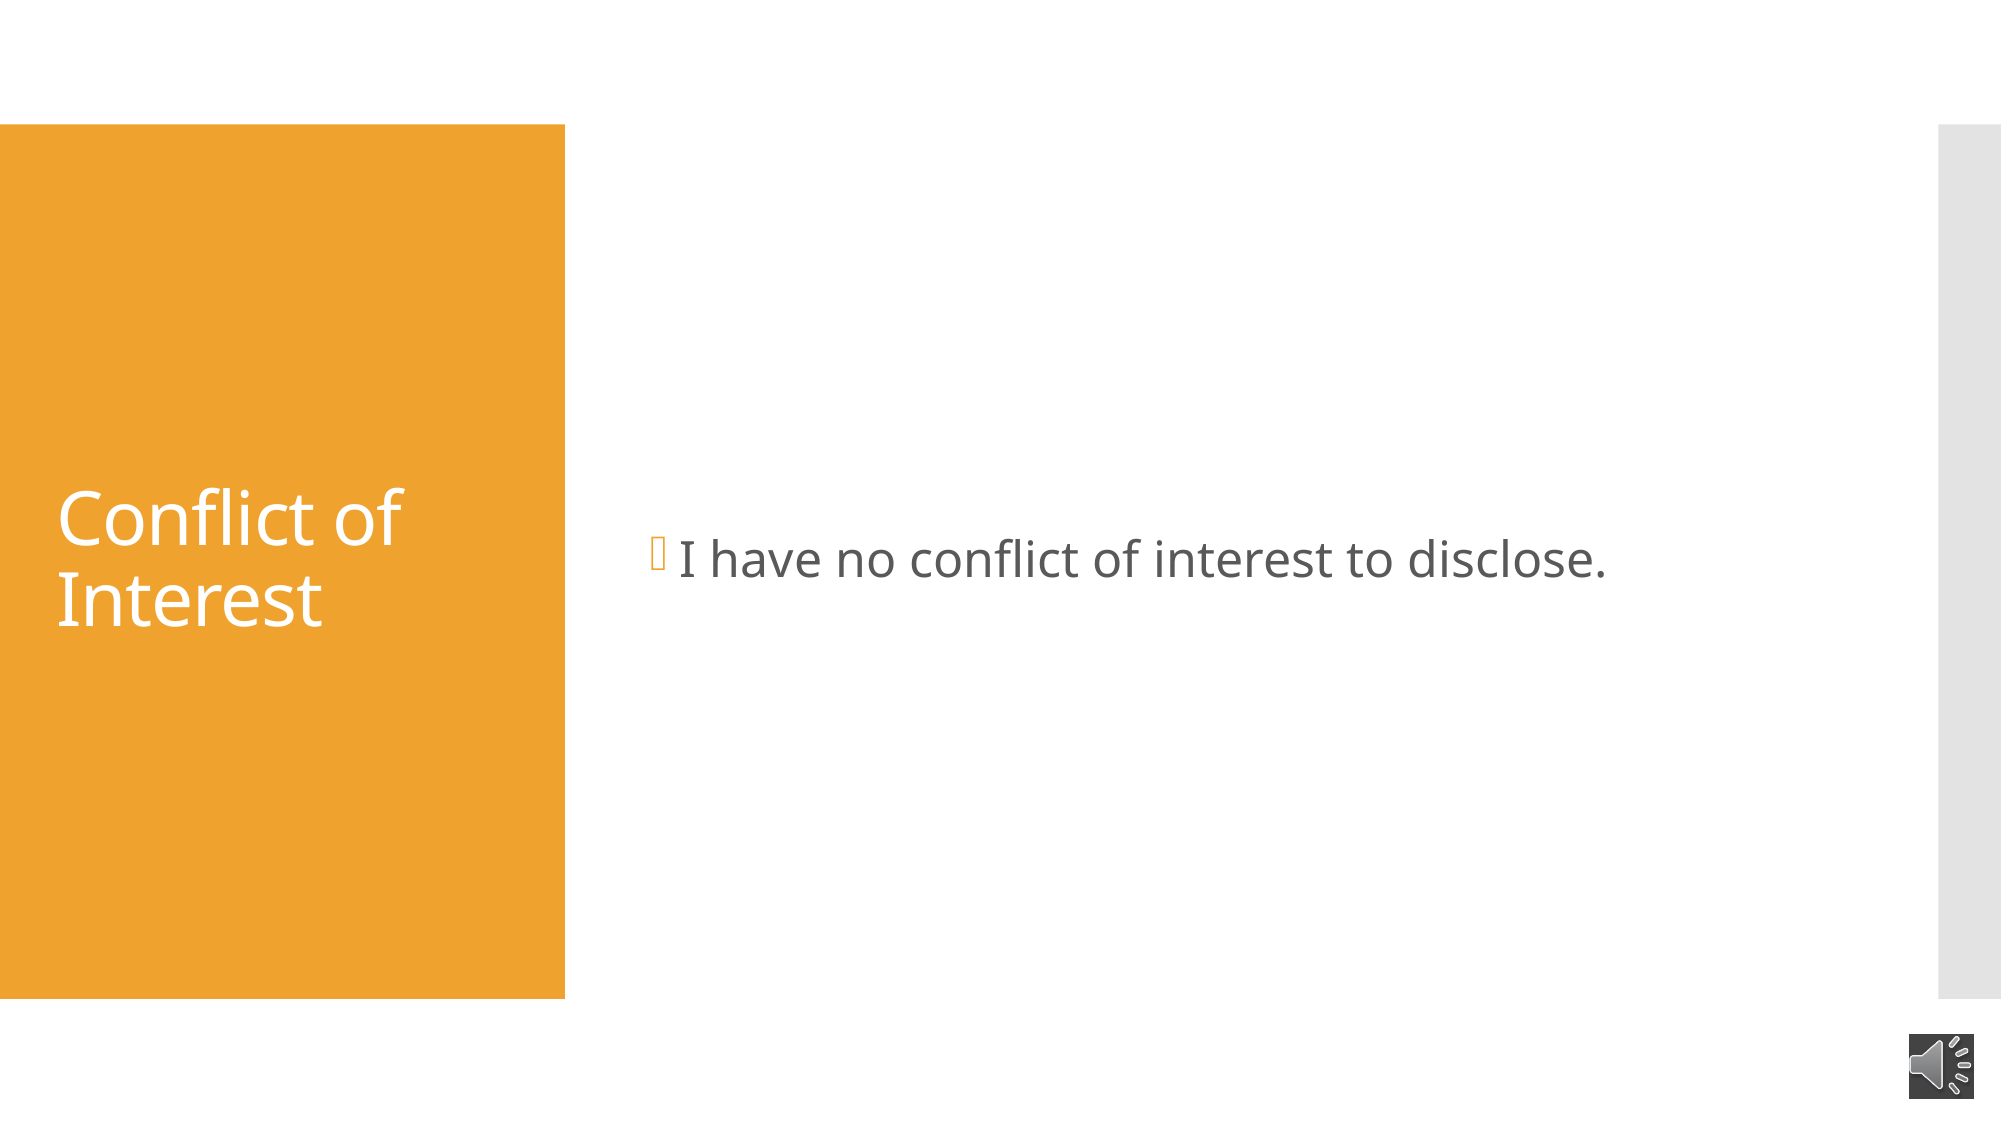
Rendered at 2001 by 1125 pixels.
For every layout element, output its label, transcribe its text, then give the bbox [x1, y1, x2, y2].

list I have no conflict of interest to disclose. [634, 141, 1835, 982]
picture [1908, 1033, 1976, 1101]
title Conflict of Interest [41, 184, 525, 940]
